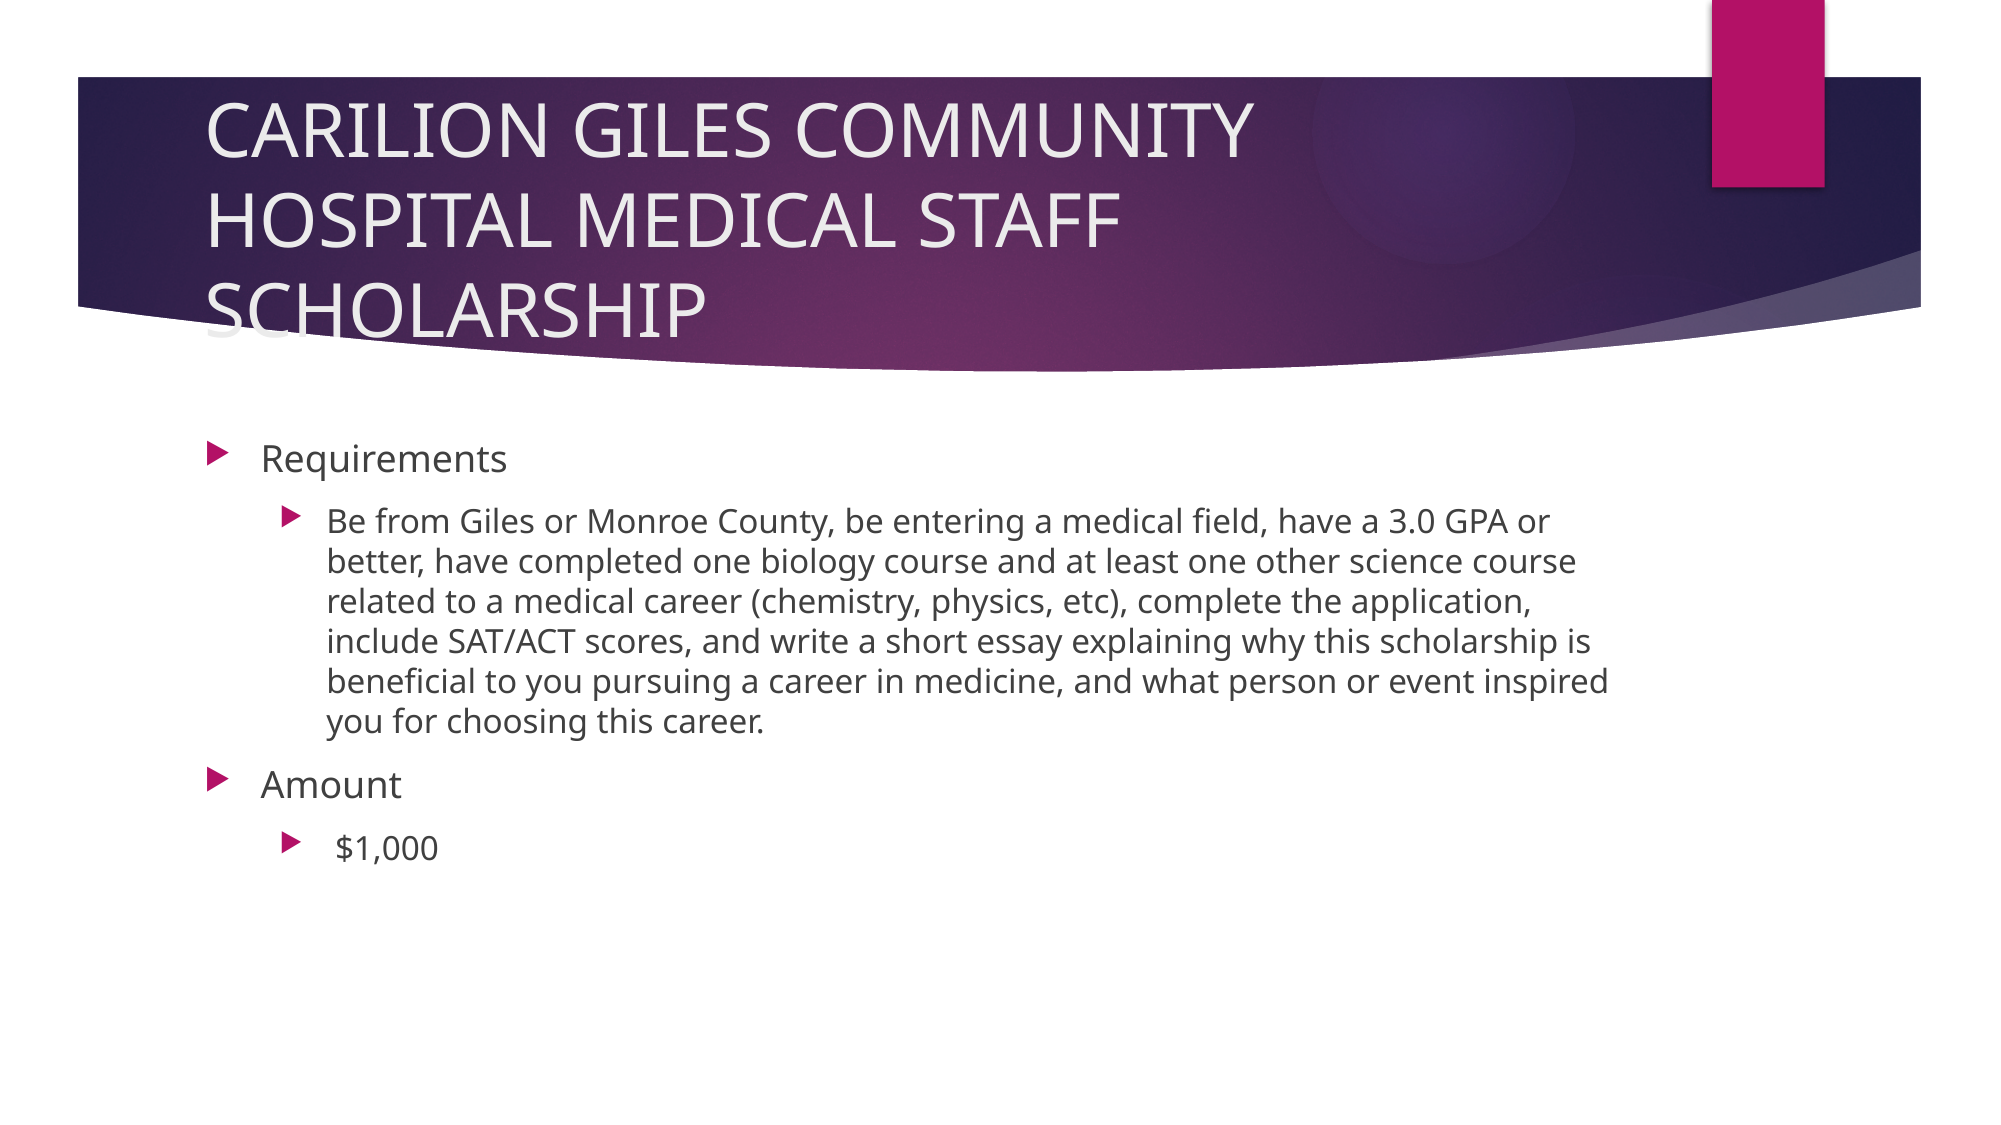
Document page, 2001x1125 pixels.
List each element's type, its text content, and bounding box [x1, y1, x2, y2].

list Requirements Be from Giles or Monroe County, be entering a medical field, have a 3.0 GPA or better, have completed one biology course and at least one other science course related to a medical career (chemistry, physics, etc), complete the application, include SAT/ACT scores, and write a short essay explaining why this scholarship is beneficial to you pursuing a career in medicine, and what person or event inspired you for choosing this career. Amount $1,000 [189, 427, 1638, 988]
title CARILION GILES COMMUNITY HOSPITAL MEDICAL STAFF SCHOLARSHIP [189, 159, 1627, 276]
